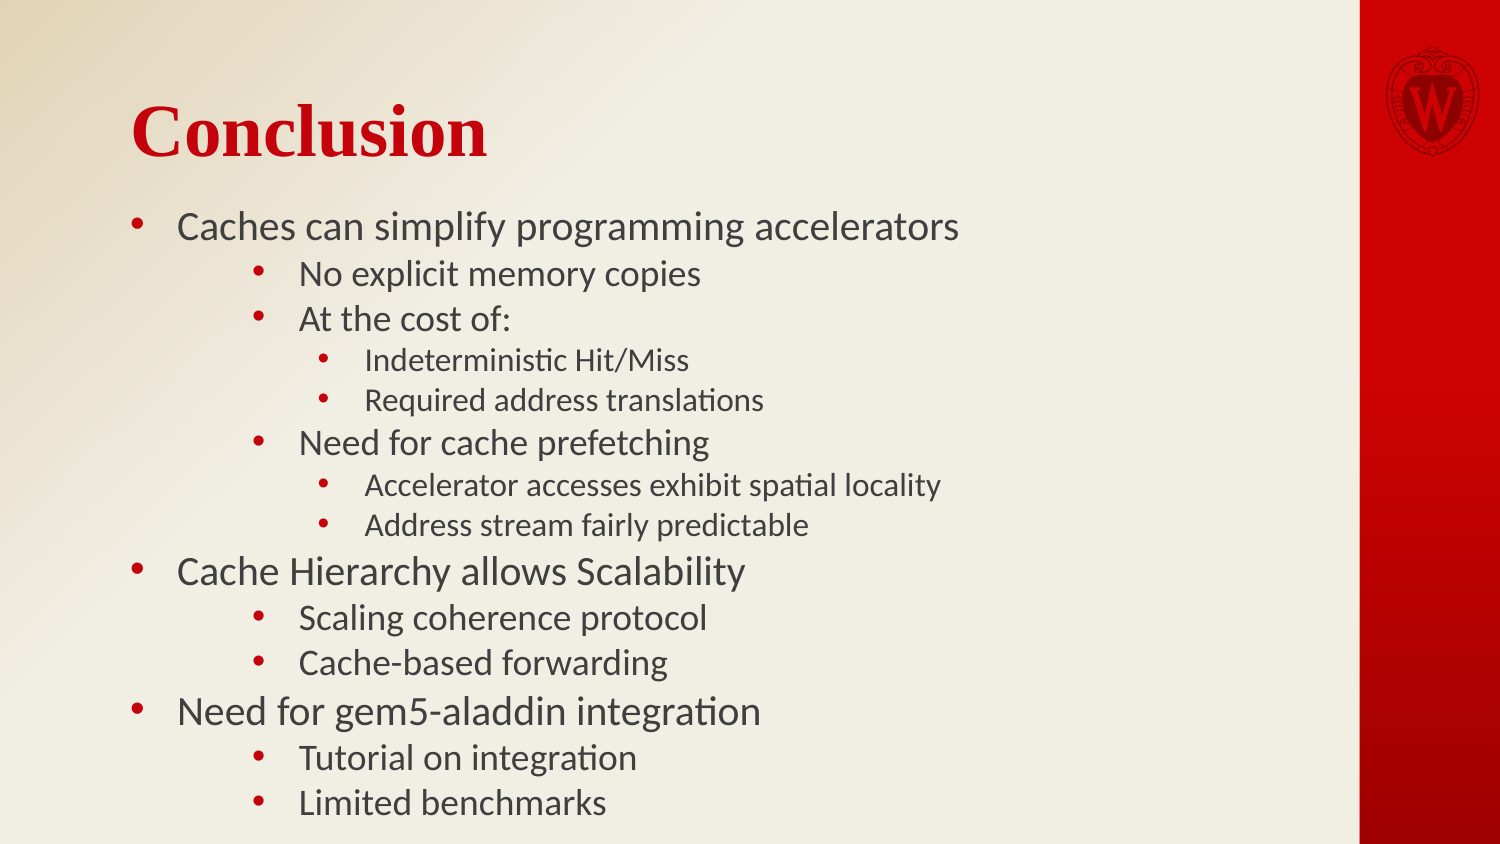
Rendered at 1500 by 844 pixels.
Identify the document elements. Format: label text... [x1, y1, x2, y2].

list Caches can simplify programming accelerators No explicit memory copies At the cost of: Indeterministic Hit/Miss Required address translations Need for cache prefetching Accelerator accesses exhibit spatial locality Address stream fairly predictable Cache Hierarchy allows Scalability Scaling coherence protocol Cache-based forwarding Need for gem5-aladdin integration Tutorial on integration Limited benchmarks [115, 183, 1287, 811]
title Conclusion [115, 66, 1287, 173]
picture [1358, 0, 1500, 844]
